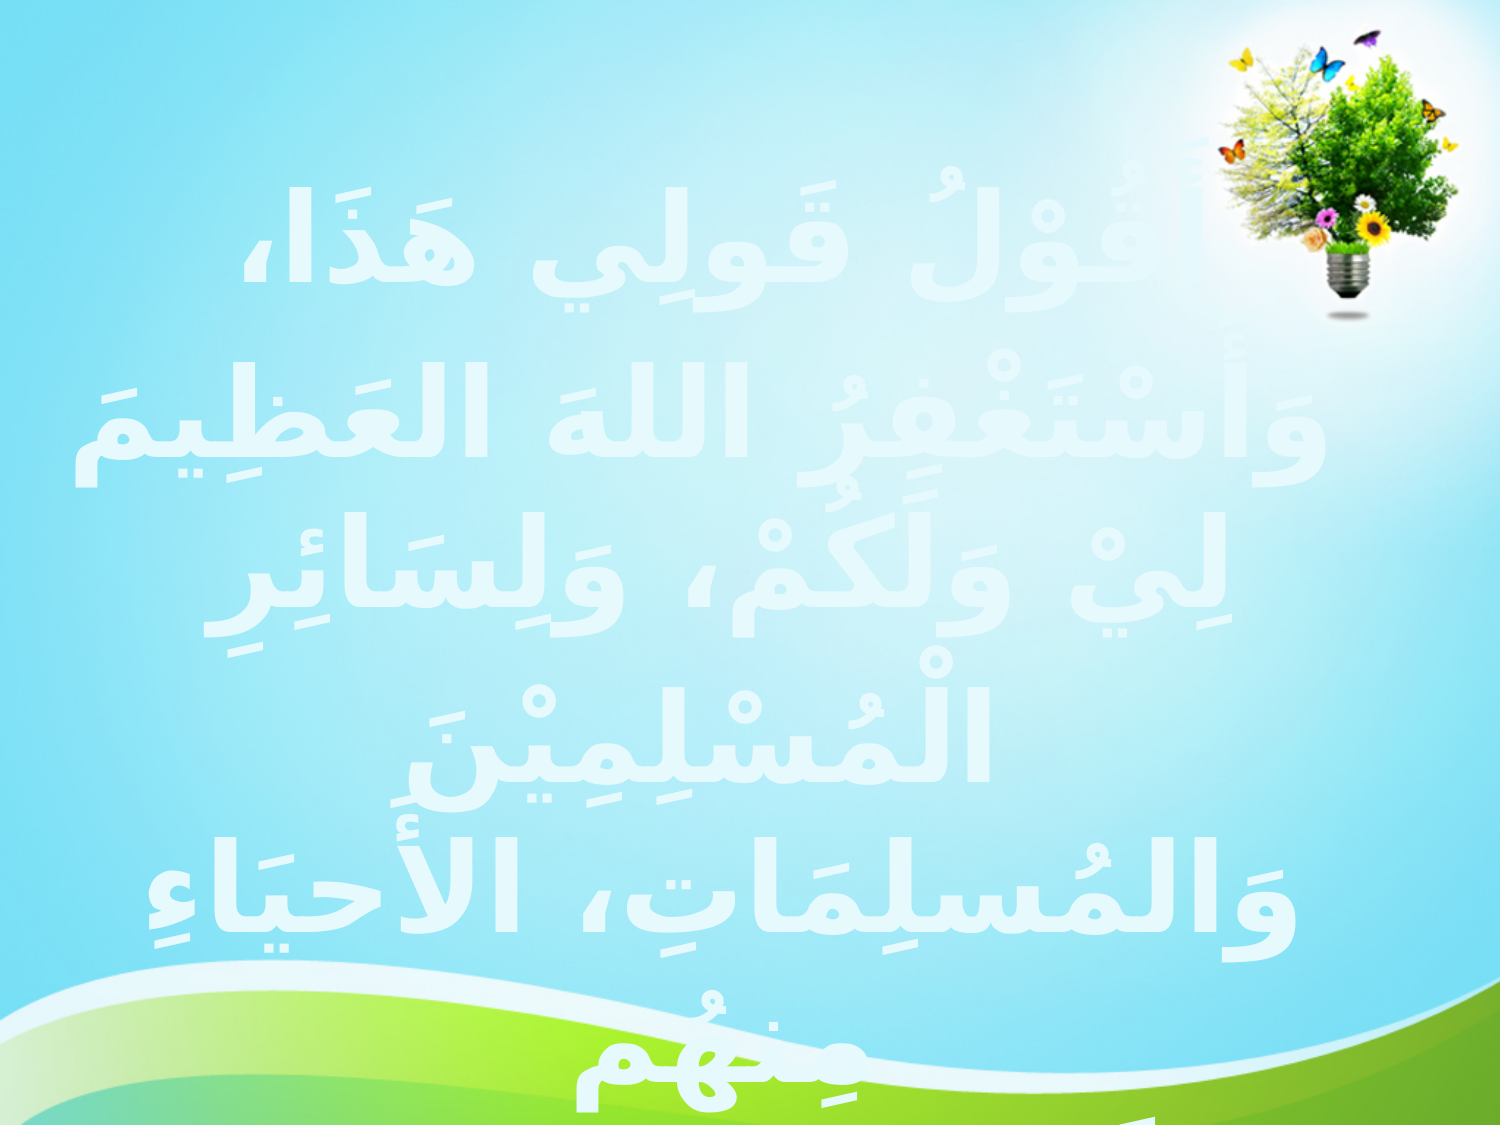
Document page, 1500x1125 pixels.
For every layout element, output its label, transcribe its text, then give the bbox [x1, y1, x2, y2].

picture [0, 0, 1500, 1125]
list أَقُوْلُ قَولِي هَذَا، وَأَسْتَغْفِرُ اللهَ العَظِيمَ لِيْ وَلَكُمْ، وَلِسَائِرِ الْمُسْلِمِيْنَ وَالمُسلِمَاتِ، الأَحيَاءِ مِنهُم وَالأَموَاتِ، فَتُوبُوا إِلَيهِ فَاستَغفِرُوهُ، إِنَّهُ هُوَ التَّوَّابُ الْغَفُوْرُ [50, 149, 1396, 988]
